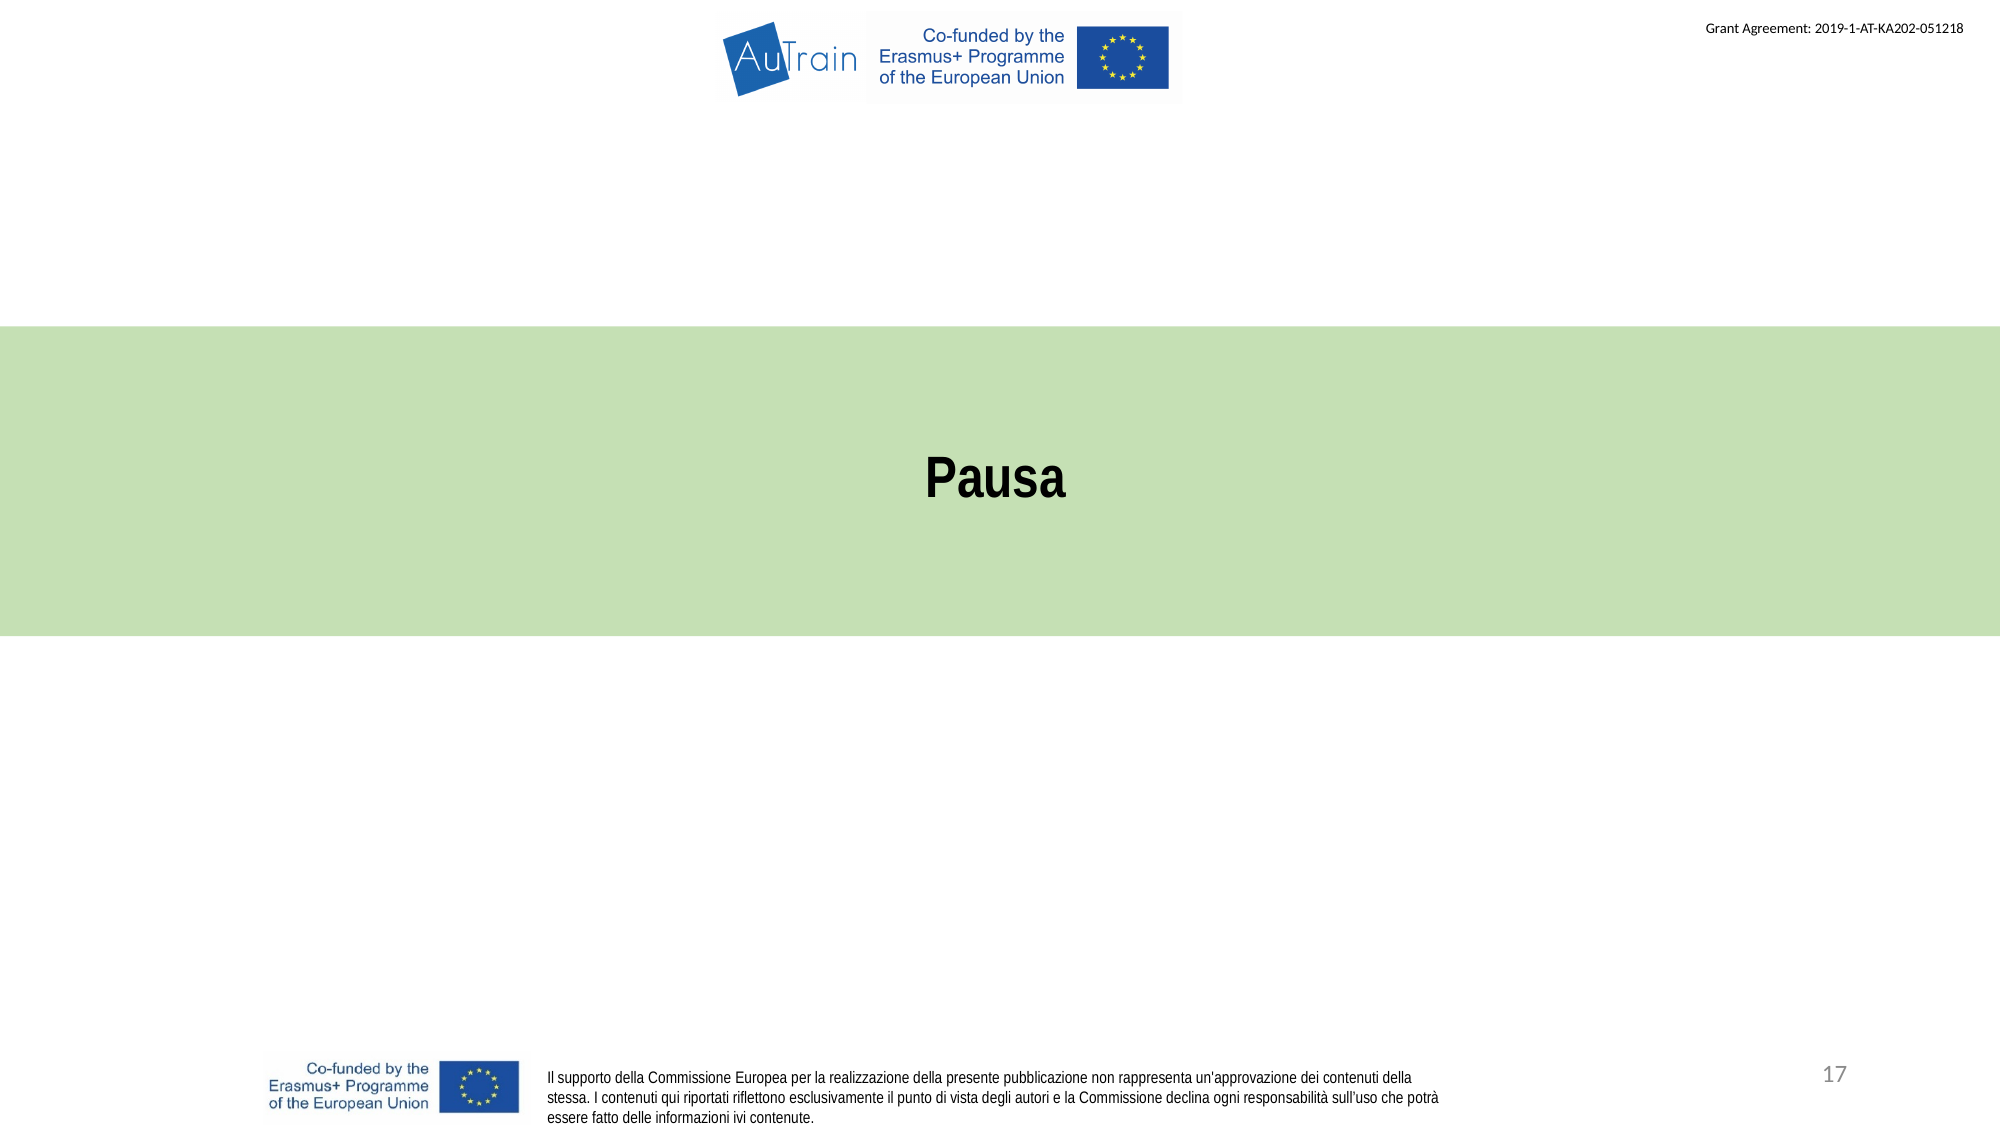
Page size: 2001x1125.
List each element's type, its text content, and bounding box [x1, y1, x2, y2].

slide_number 17 [1412, 1042, 1863, 1103]
text_box Pausa [0, 326, 2000, 637]
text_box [263, 1051, 1470, 1125]
picture [715, 11, 1183, 104]
